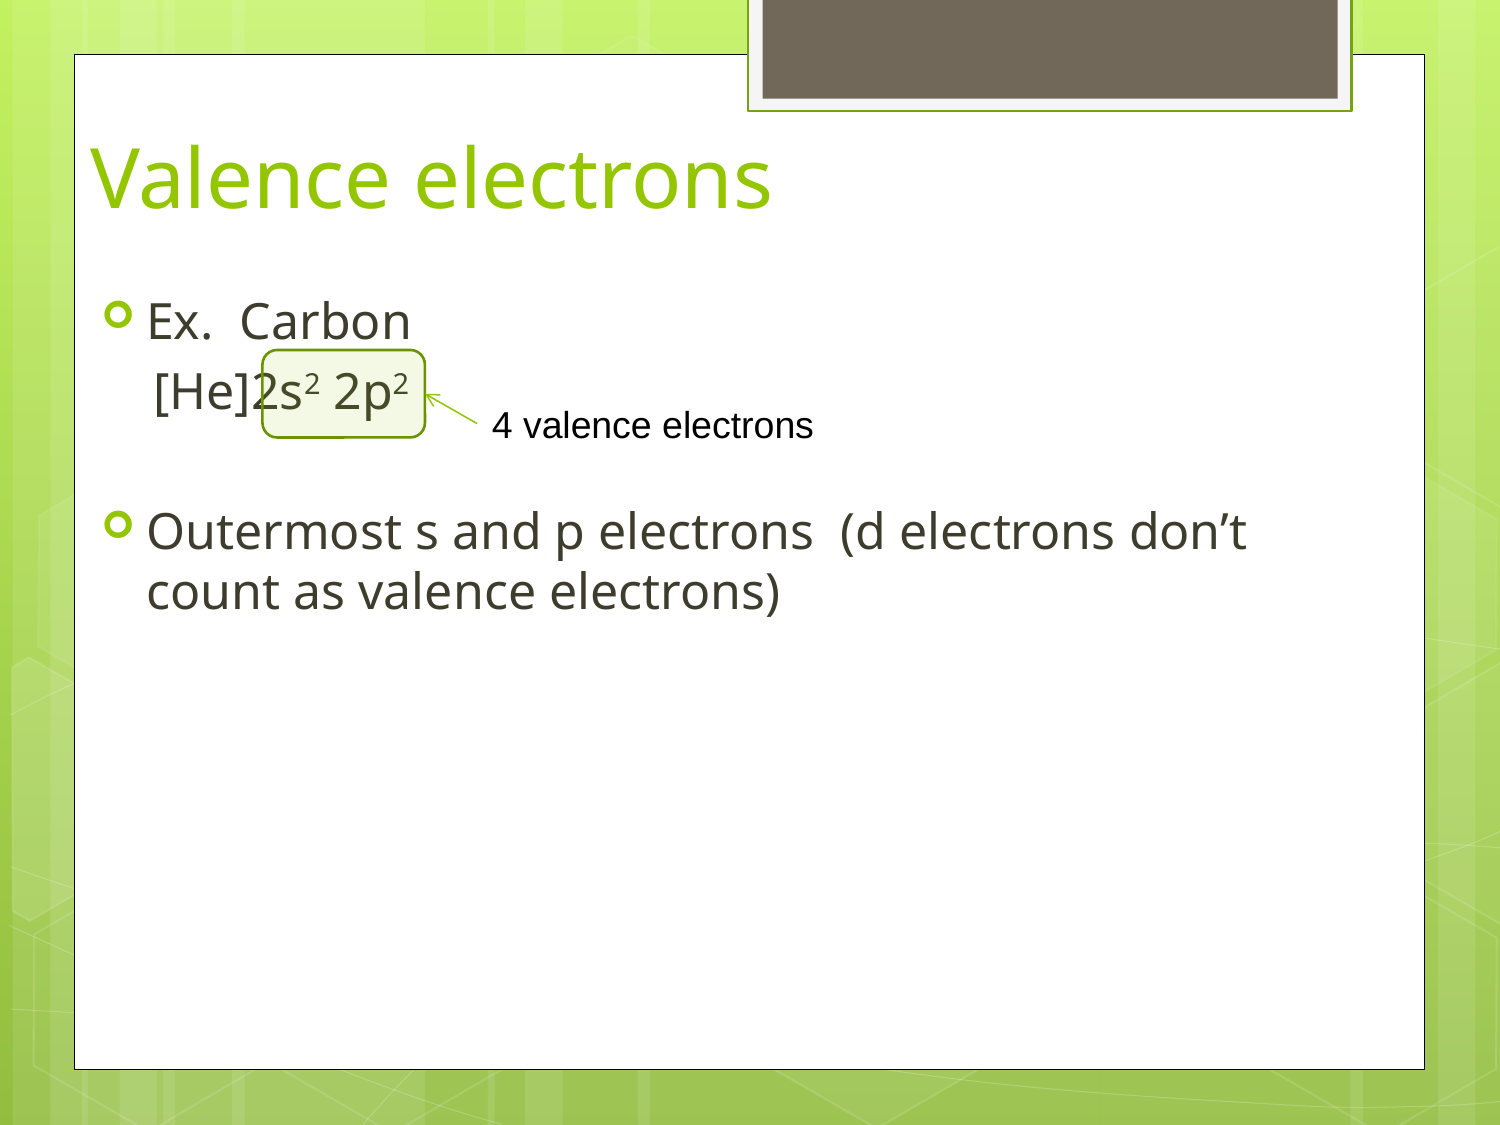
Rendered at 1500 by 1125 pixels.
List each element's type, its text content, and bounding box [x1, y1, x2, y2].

text_box 4 valence electrons [477, 393, 830, 454]
title Valence electrons [75, 20, 1313, 233]
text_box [424, 393, 476, 425]
list Ex. Carbon [He]2s2 2p2 Outermost s and p electrons (d electrons don’t count as valence electrons) [75, 282, 1350, 1006]
text_box [261, 348, 427, 439]
